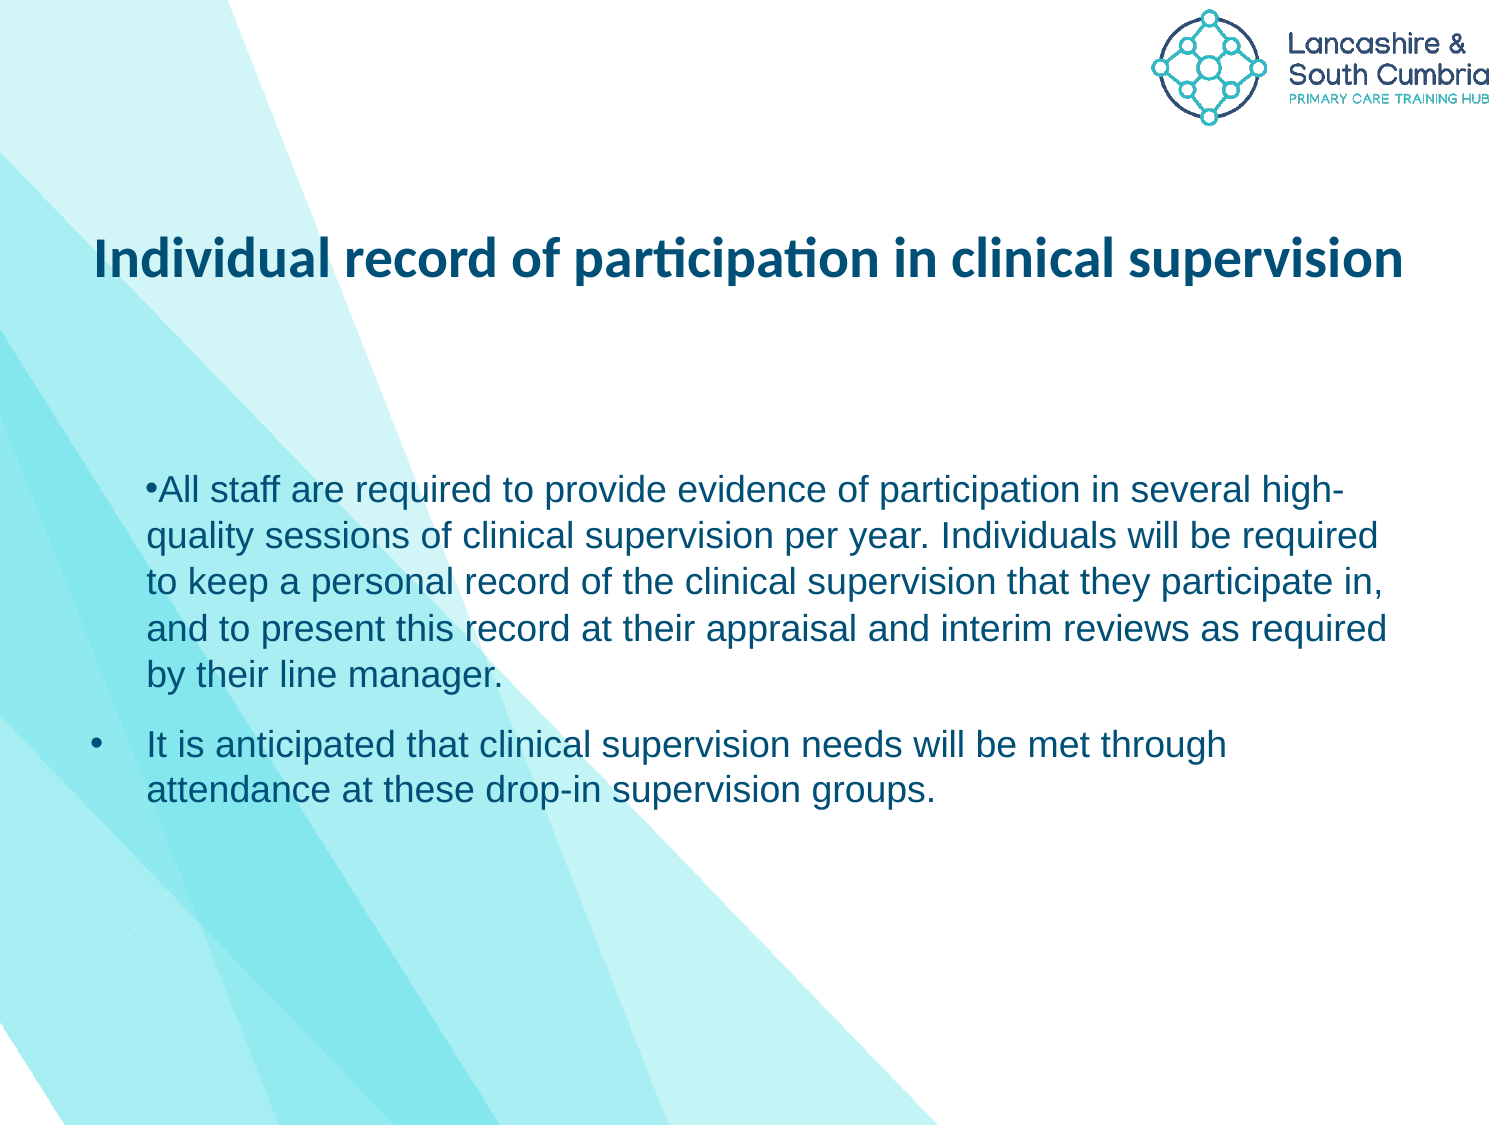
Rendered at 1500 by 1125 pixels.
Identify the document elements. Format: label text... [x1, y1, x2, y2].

picture [0, 0, 1500, 1125]
list All staff are required to provide evidence of participation in several high-quality sessions of clinical supervision per year. Individuals will be required to keep a personal record of the clinical supervision that they participate in, and to present this record at their appraisal and interim reviews as required by their line manager. It is anticipated that clinical supervision needs will be met through attendance at these drop-in supervision groups. [75, 456, 1425, 1125]
title Individual record of participation in clinical supervision [75, 184, 1425, 409]
